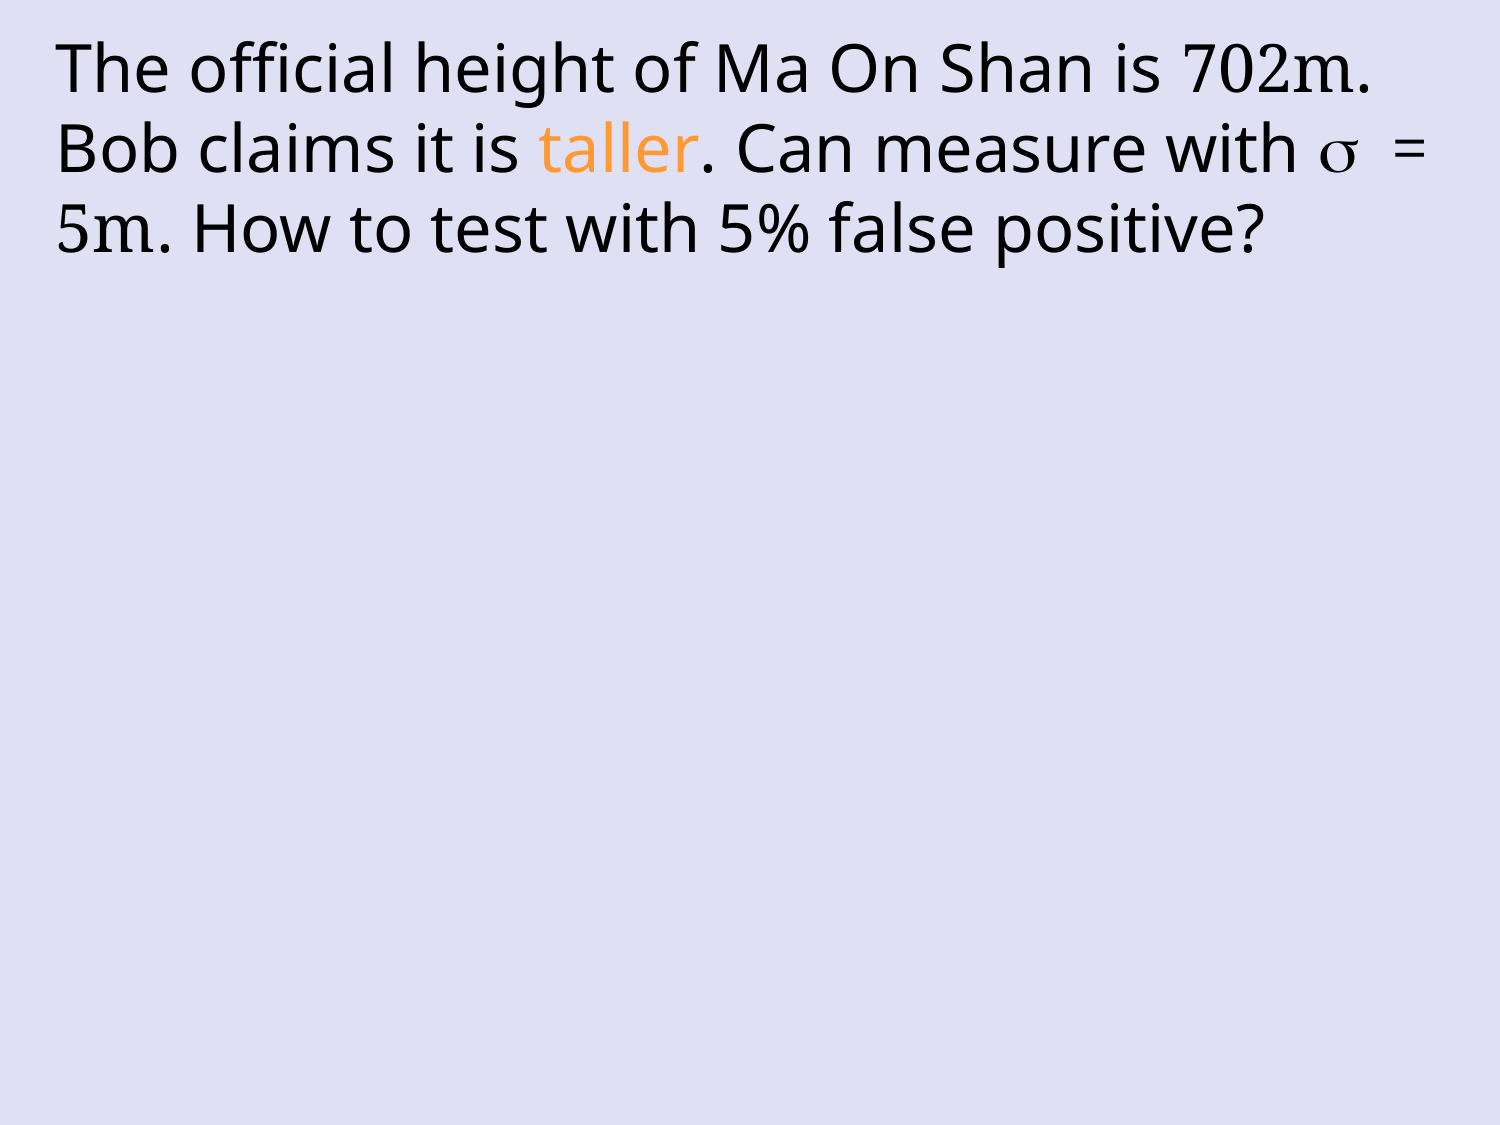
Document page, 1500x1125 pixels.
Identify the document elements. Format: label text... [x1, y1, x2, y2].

text_box The official height of Ma On Shan is 702m. Bob claims it is taller. Can measure with s = 5m. How to test with 5% false positive? [41, 18, 1476, 274]
